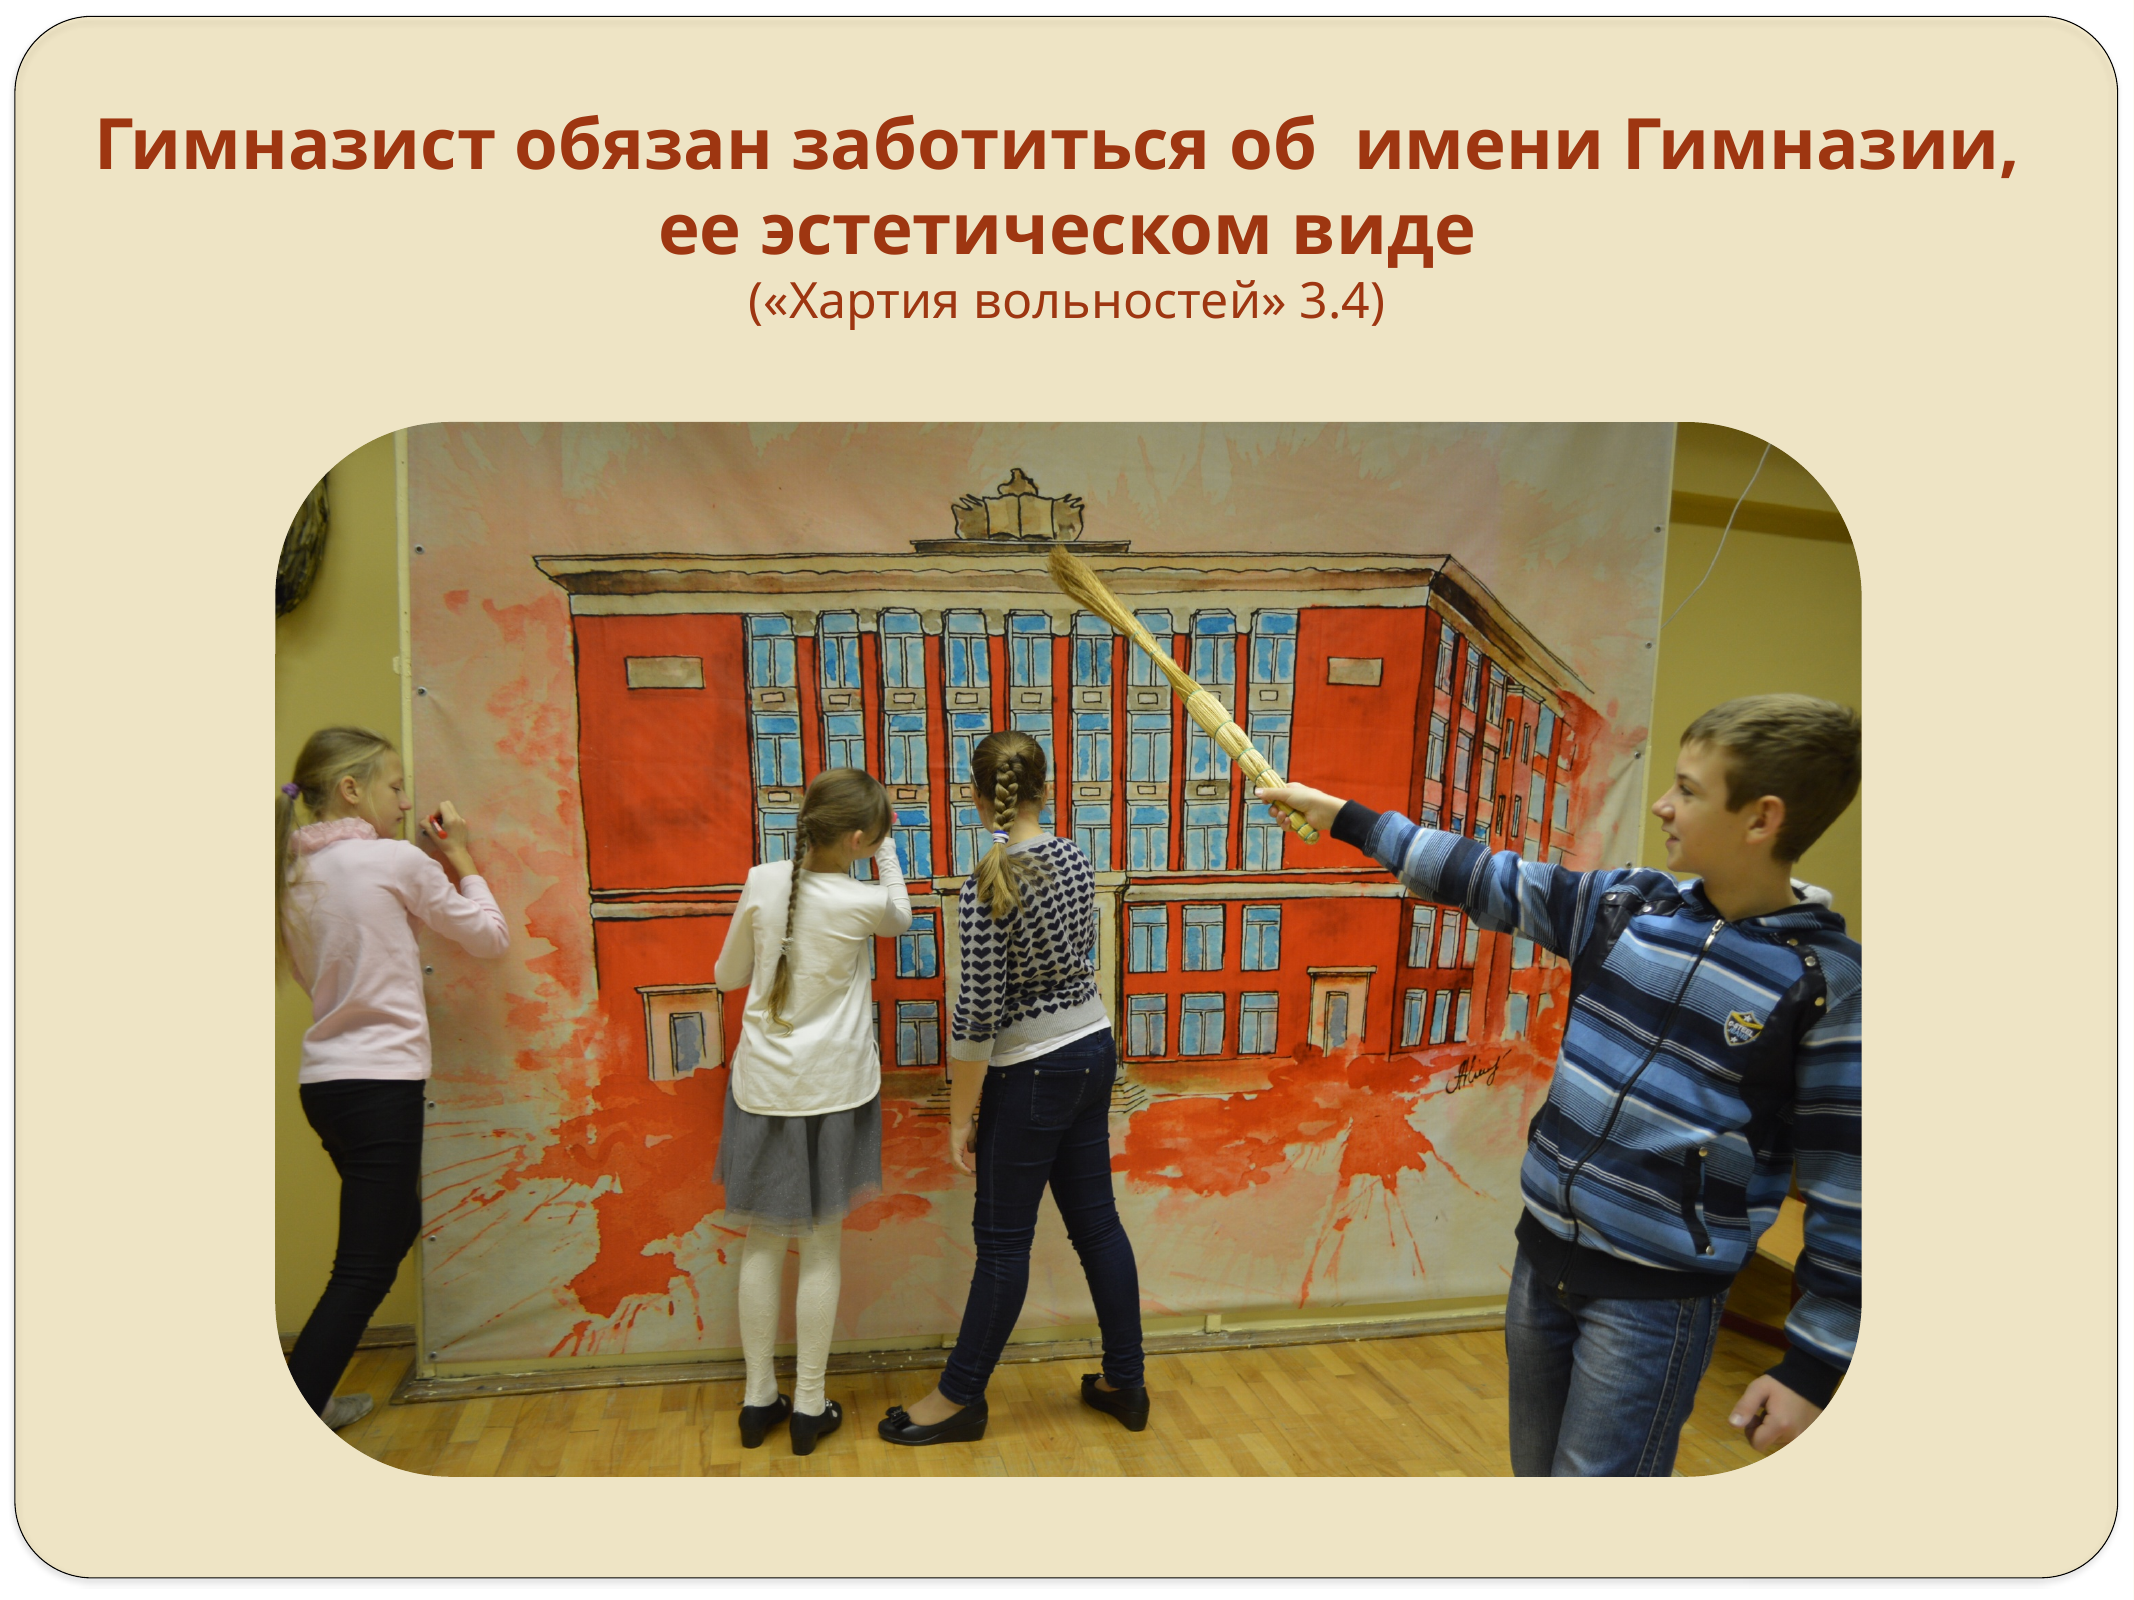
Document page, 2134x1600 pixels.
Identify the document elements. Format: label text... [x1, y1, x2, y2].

picture [274, 421, 1862, 1478]
text_box Гимназист обязан заботиться об имени Гимназии, ее эстетическом виде («Хартия вольностей» 3.4) [79, 91, 2055, 336]
